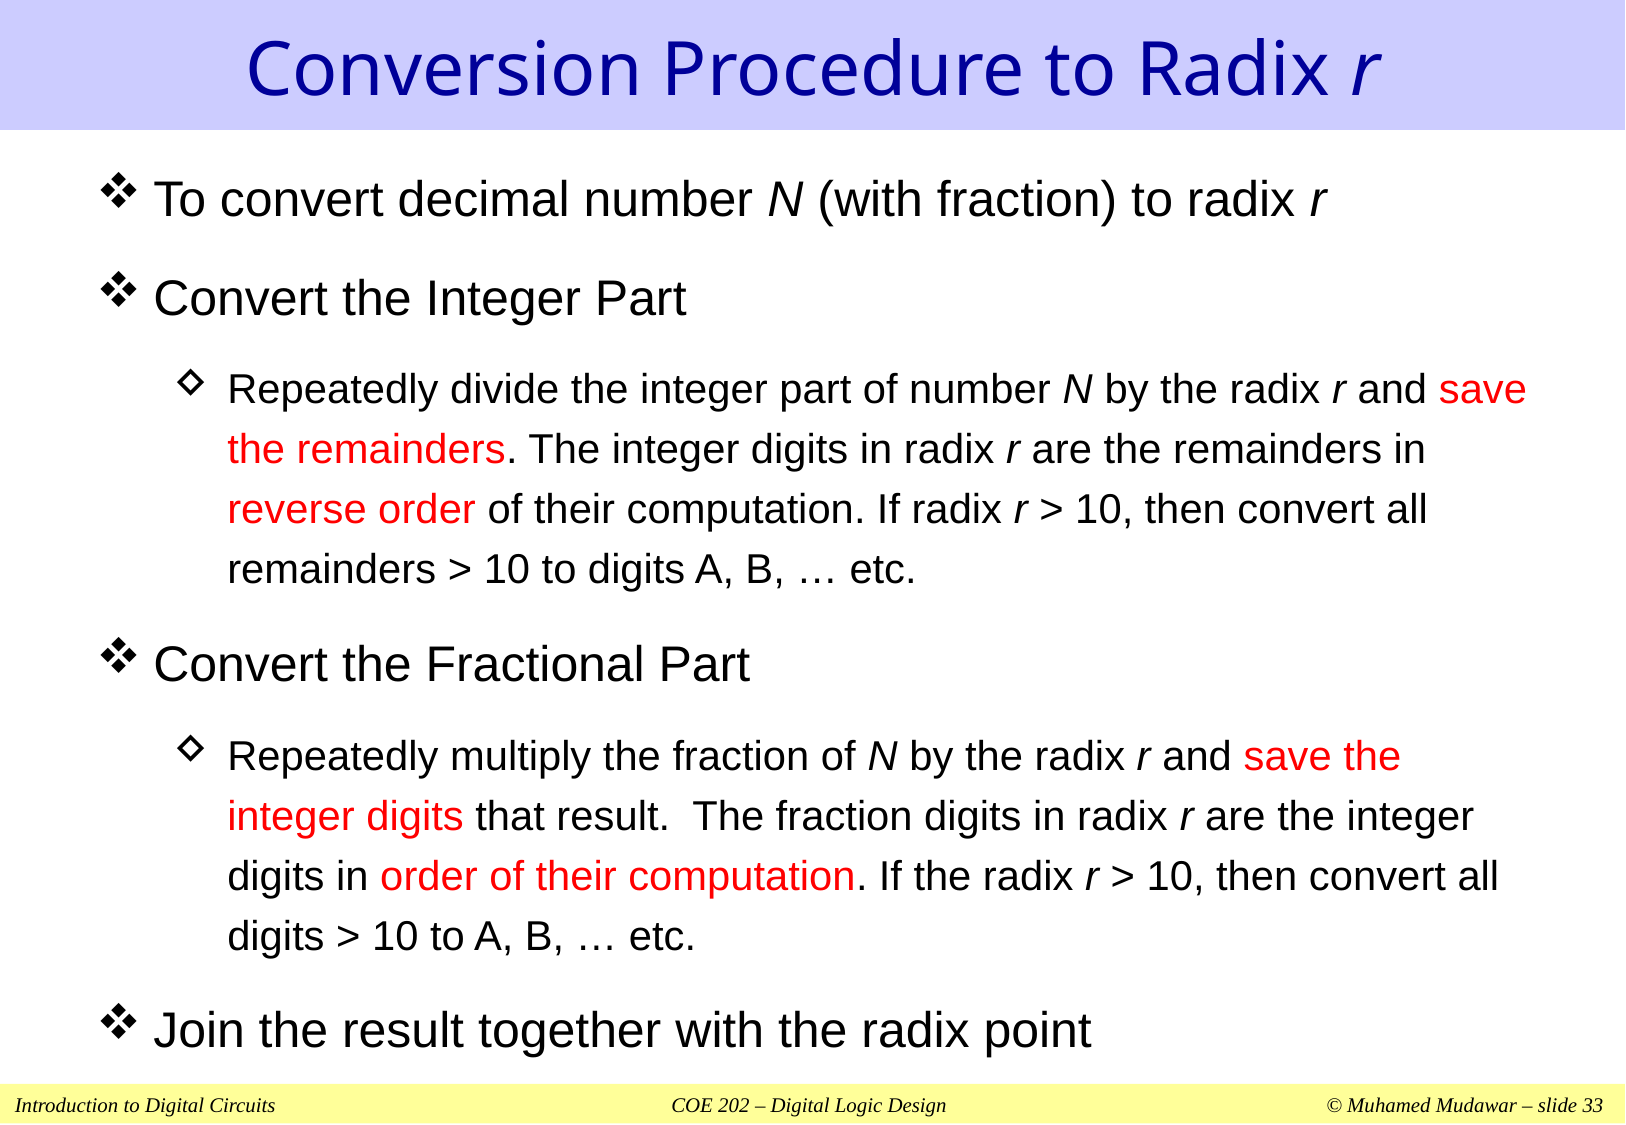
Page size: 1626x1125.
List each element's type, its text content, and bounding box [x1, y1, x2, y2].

title Conversion Procedure to Radix r [0, 0, 1625, 130]
list To convert decimal number N (with fraction) to radix r Convert the Integer Part Repeatedly divide the integer part of number N by the radix r and save the remainders. The integer digits in radix r are the remainders in reverse order of their computation. If radix r > 10, then convert all remainders > 10 to digits A, B, … etc. Convert the Fractional Part Repeatedly multiply the fraction of N by the radix r and save the integer digits that result. The fraction digits in radix r are the integer digits in order of their computation. If the radix r > 10, then convert all digits > 10 to A, B, … etc. Join the result together with the radix point [81, 146, 1544, 1064]
